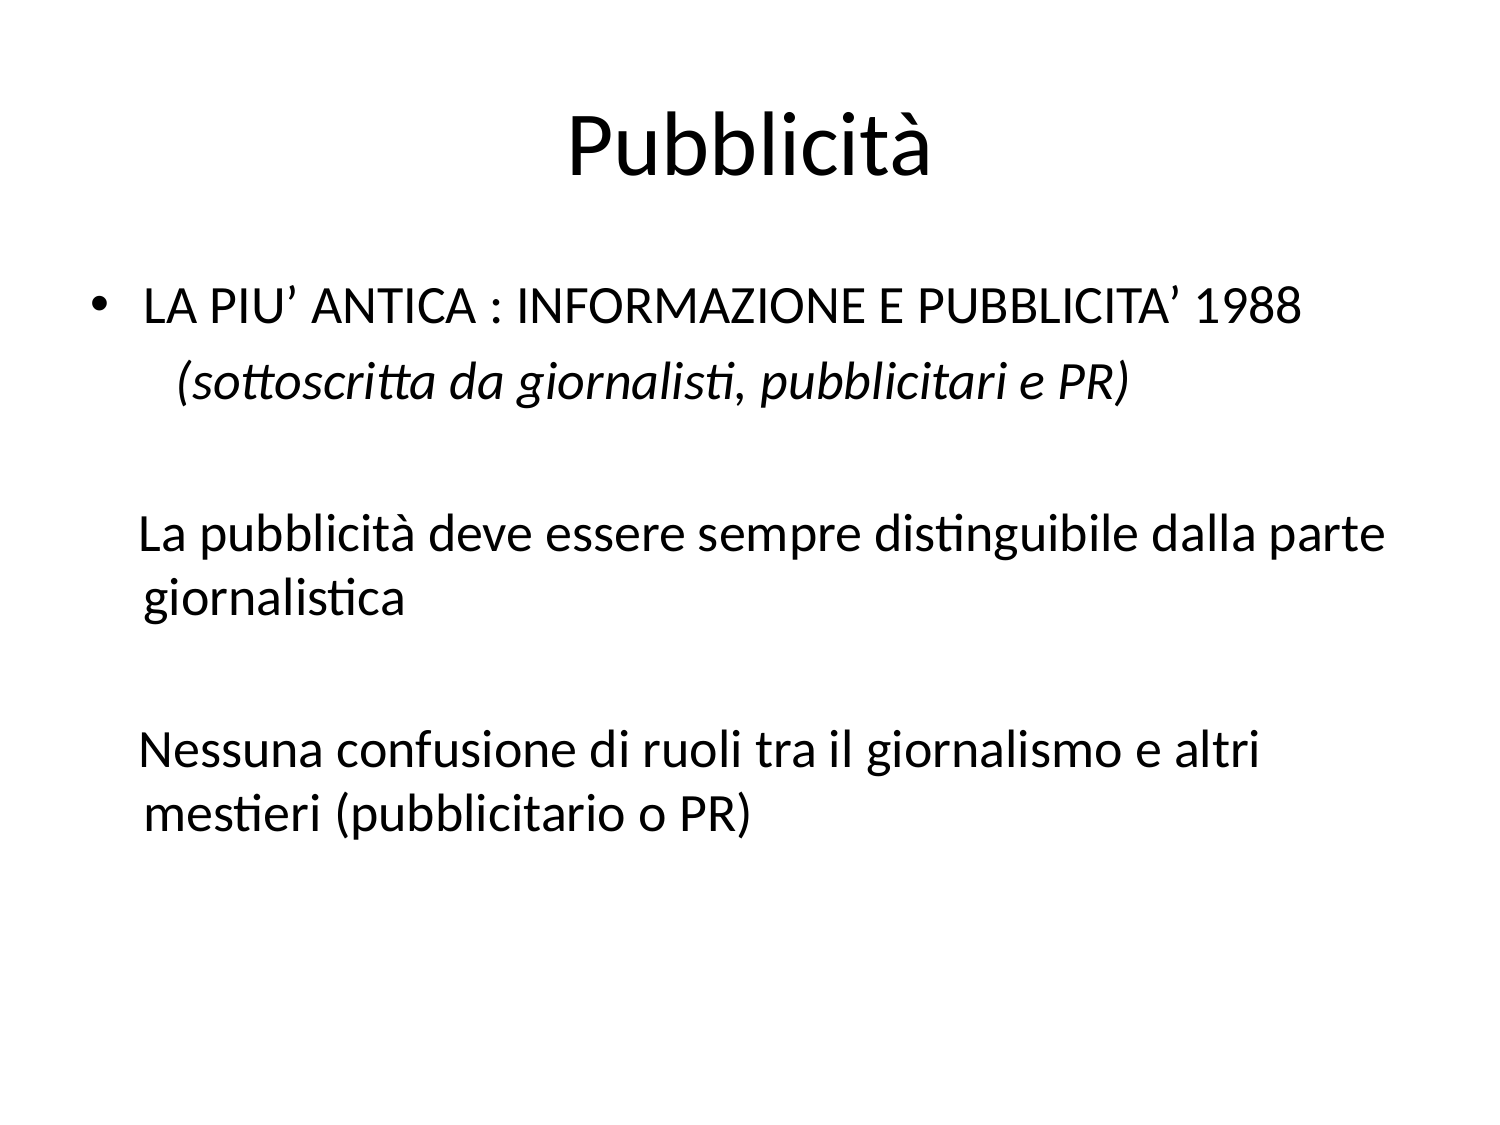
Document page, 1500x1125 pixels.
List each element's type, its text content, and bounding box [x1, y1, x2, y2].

title Pubblicità [75, 45, 1425, 233]
list LA PIU’ ANTICA : INFORMAZIONE E PUBBLICITA’ 1988 (sottoscritta da giornalisti, pubblicitari e PR) La pubblicità deve essere sempre distinguibile dalla parte giornalistica Nessuna confusione di ruoli tra il giornalismo e altri mestieri (pubblicitario o PR) [75, 262, 1425, 1005]
